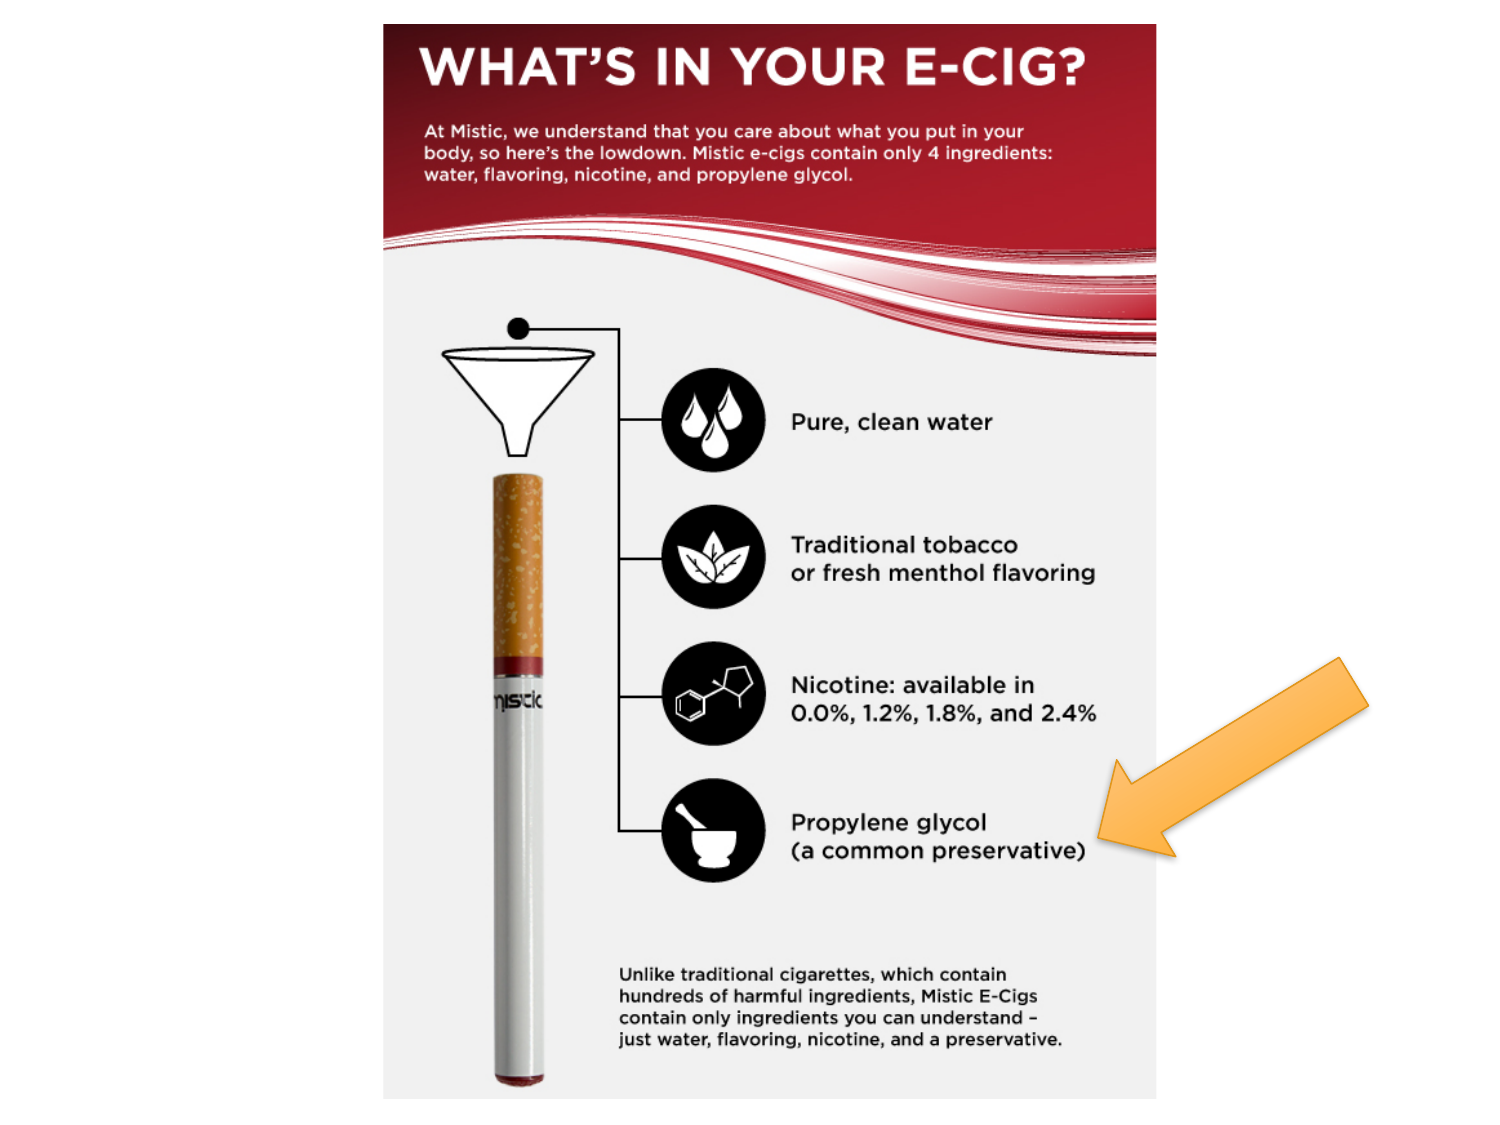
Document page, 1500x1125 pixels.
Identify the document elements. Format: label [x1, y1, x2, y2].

text_box [1161, 656, 1370, 858]
picture [383, 24, 1157, 1099]
